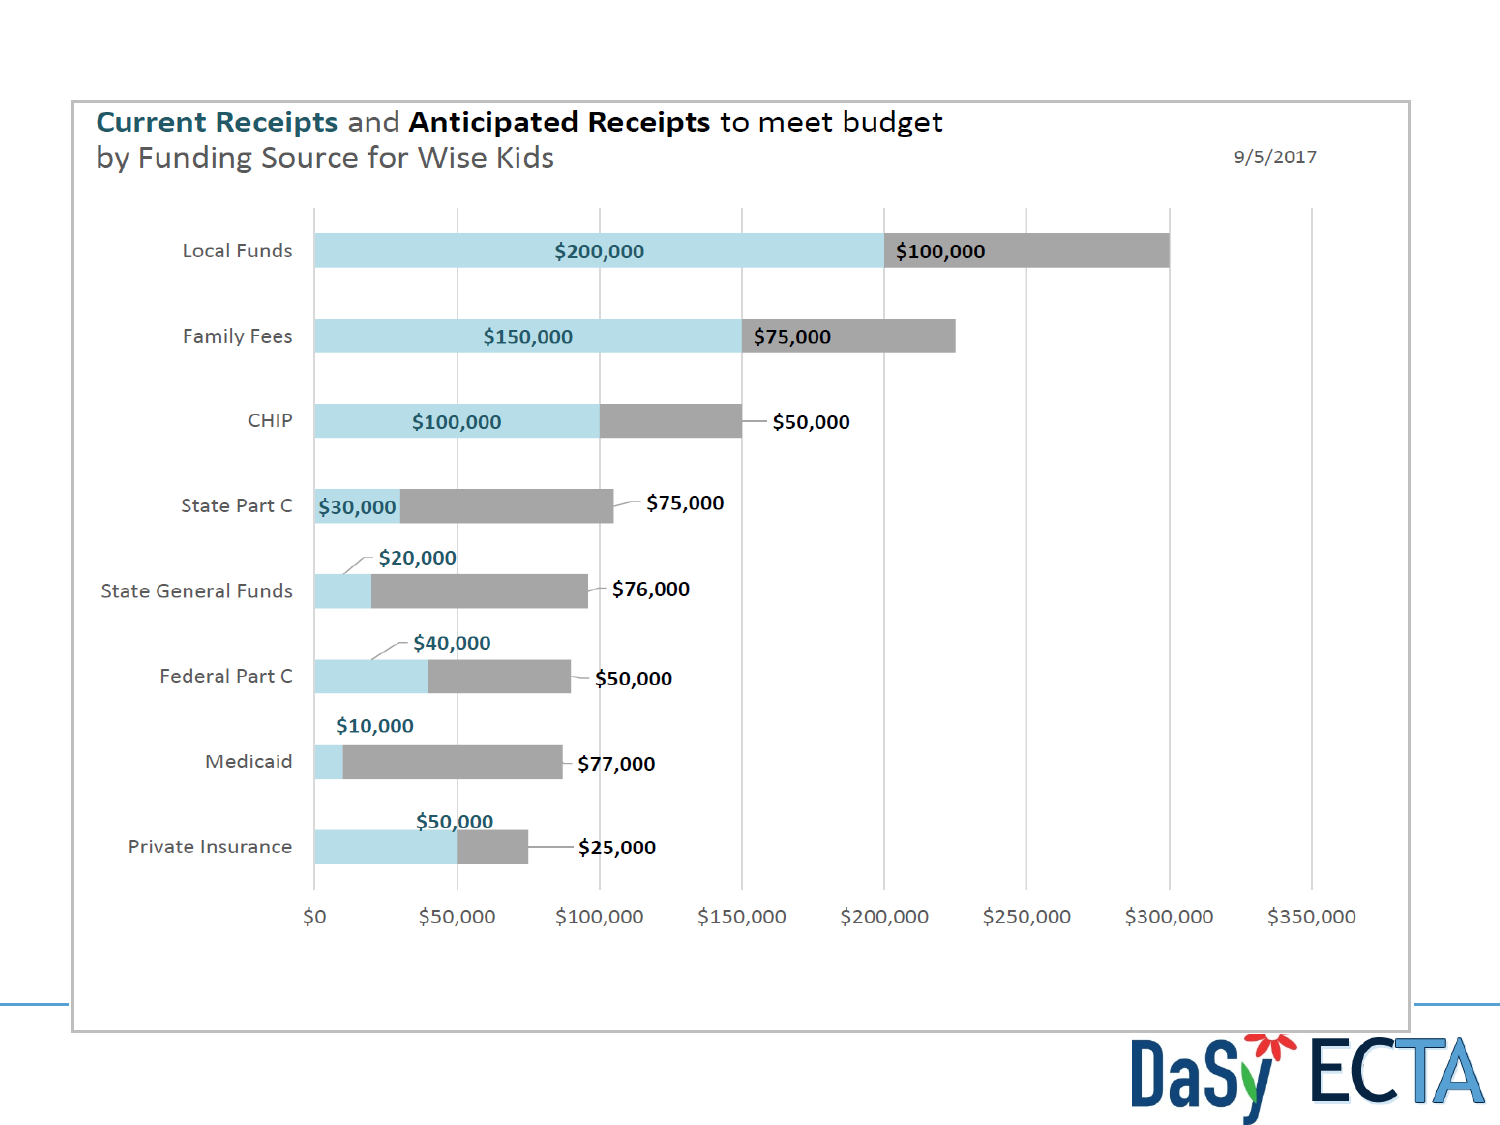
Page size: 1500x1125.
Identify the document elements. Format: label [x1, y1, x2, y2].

picture [68, 97, 1415, 1125]
picture [1312, 1037, 1487, 1105]
